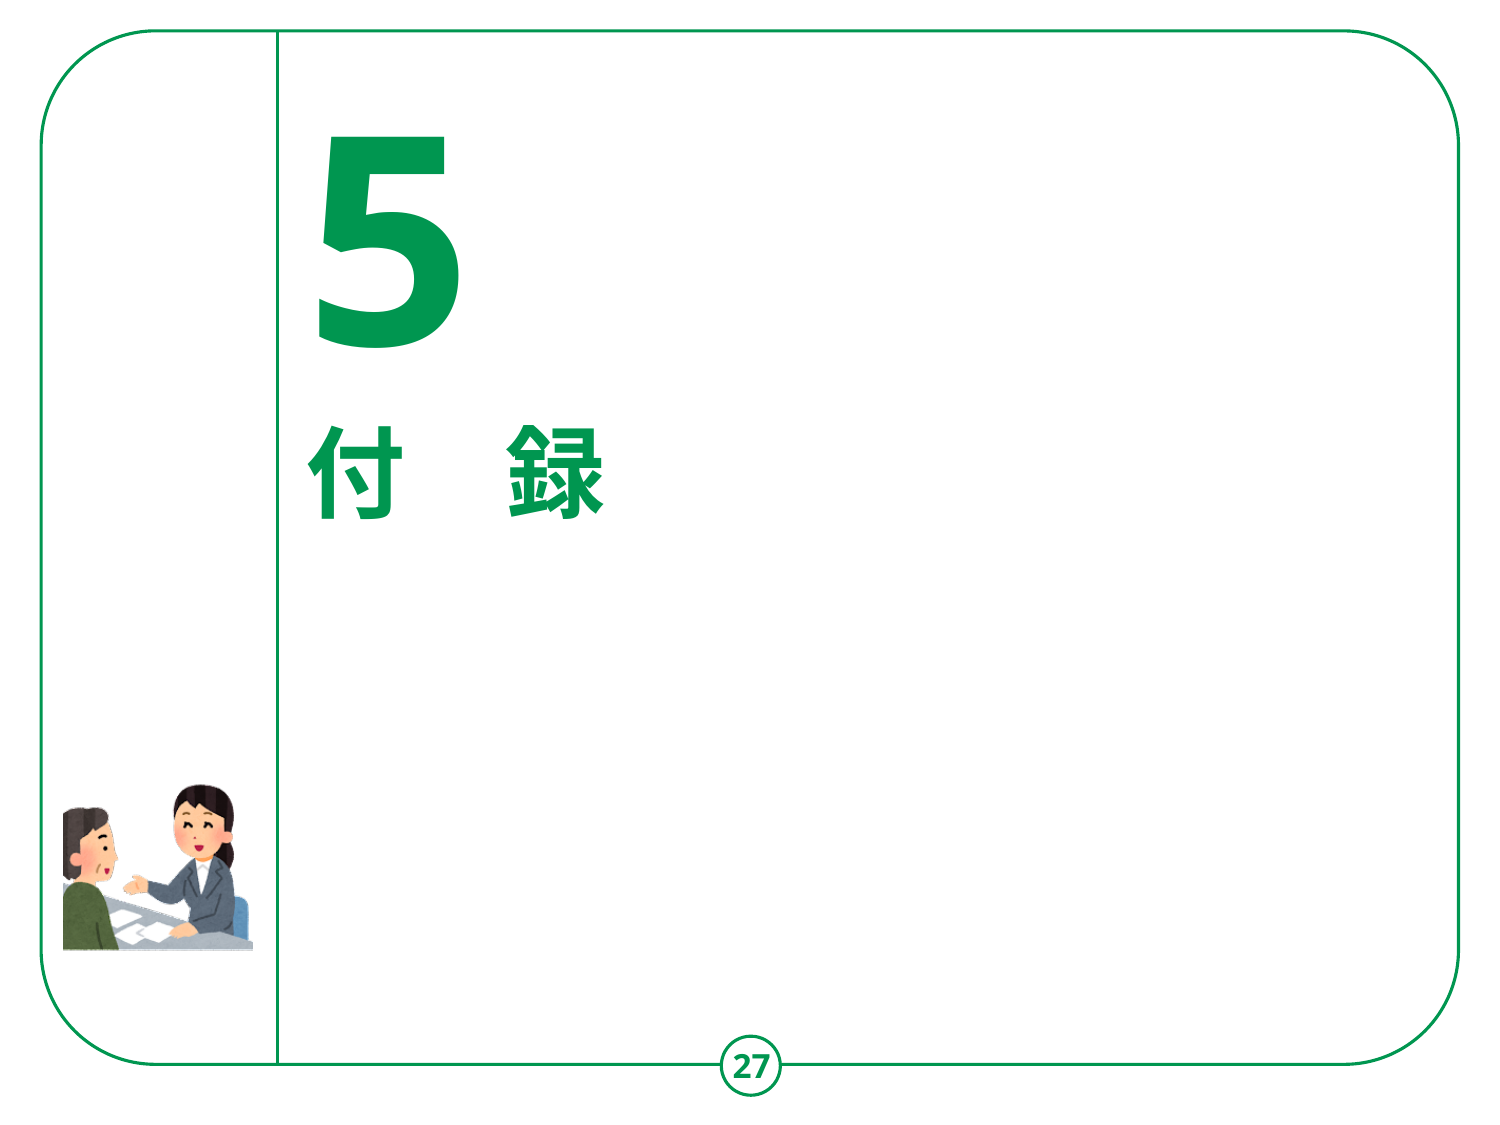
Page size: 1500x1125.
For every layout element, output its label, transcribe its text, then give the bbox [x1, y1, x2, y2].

picture [63, 772, 253, 962]
text_box 5 付 録 [291, 45, 1414, 637]
